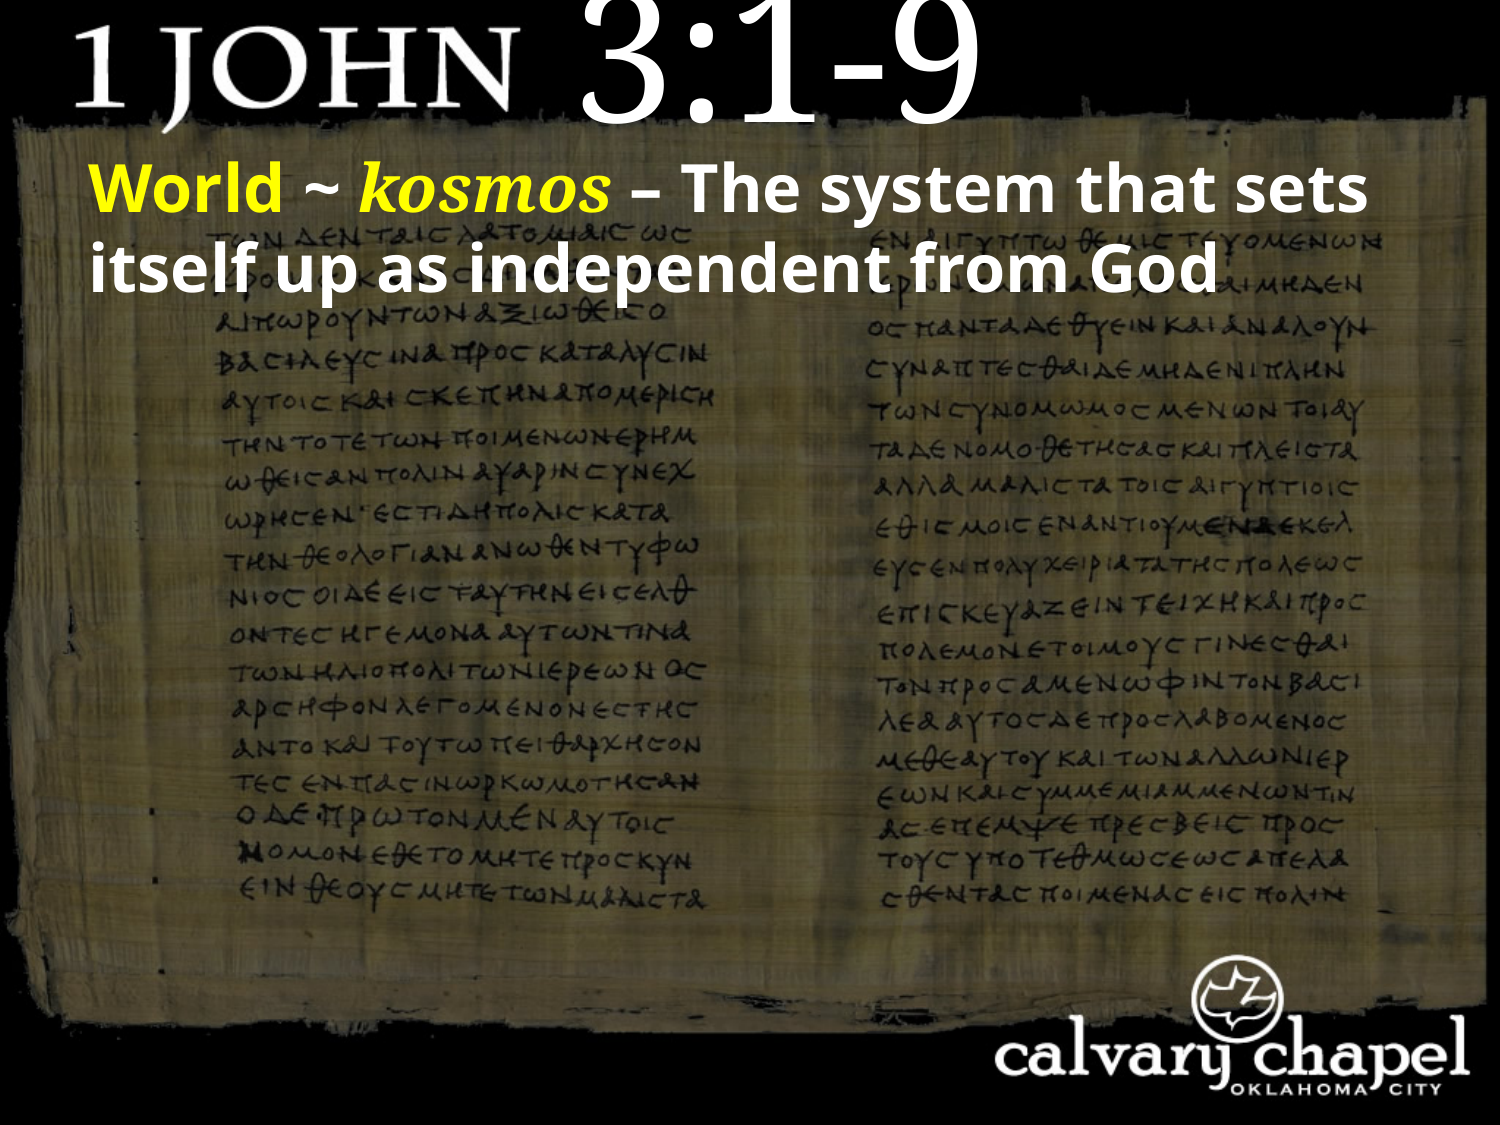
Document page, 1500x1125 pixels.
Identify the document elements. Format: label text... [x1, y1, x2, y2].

text_box 3:1-9 [558, 0, 1202, 167]
picture [0, 0, 1500, 1125]
text_box World ~ kosmos – The system that sets itself up as independent from God [73, 138, 1424, 313]
